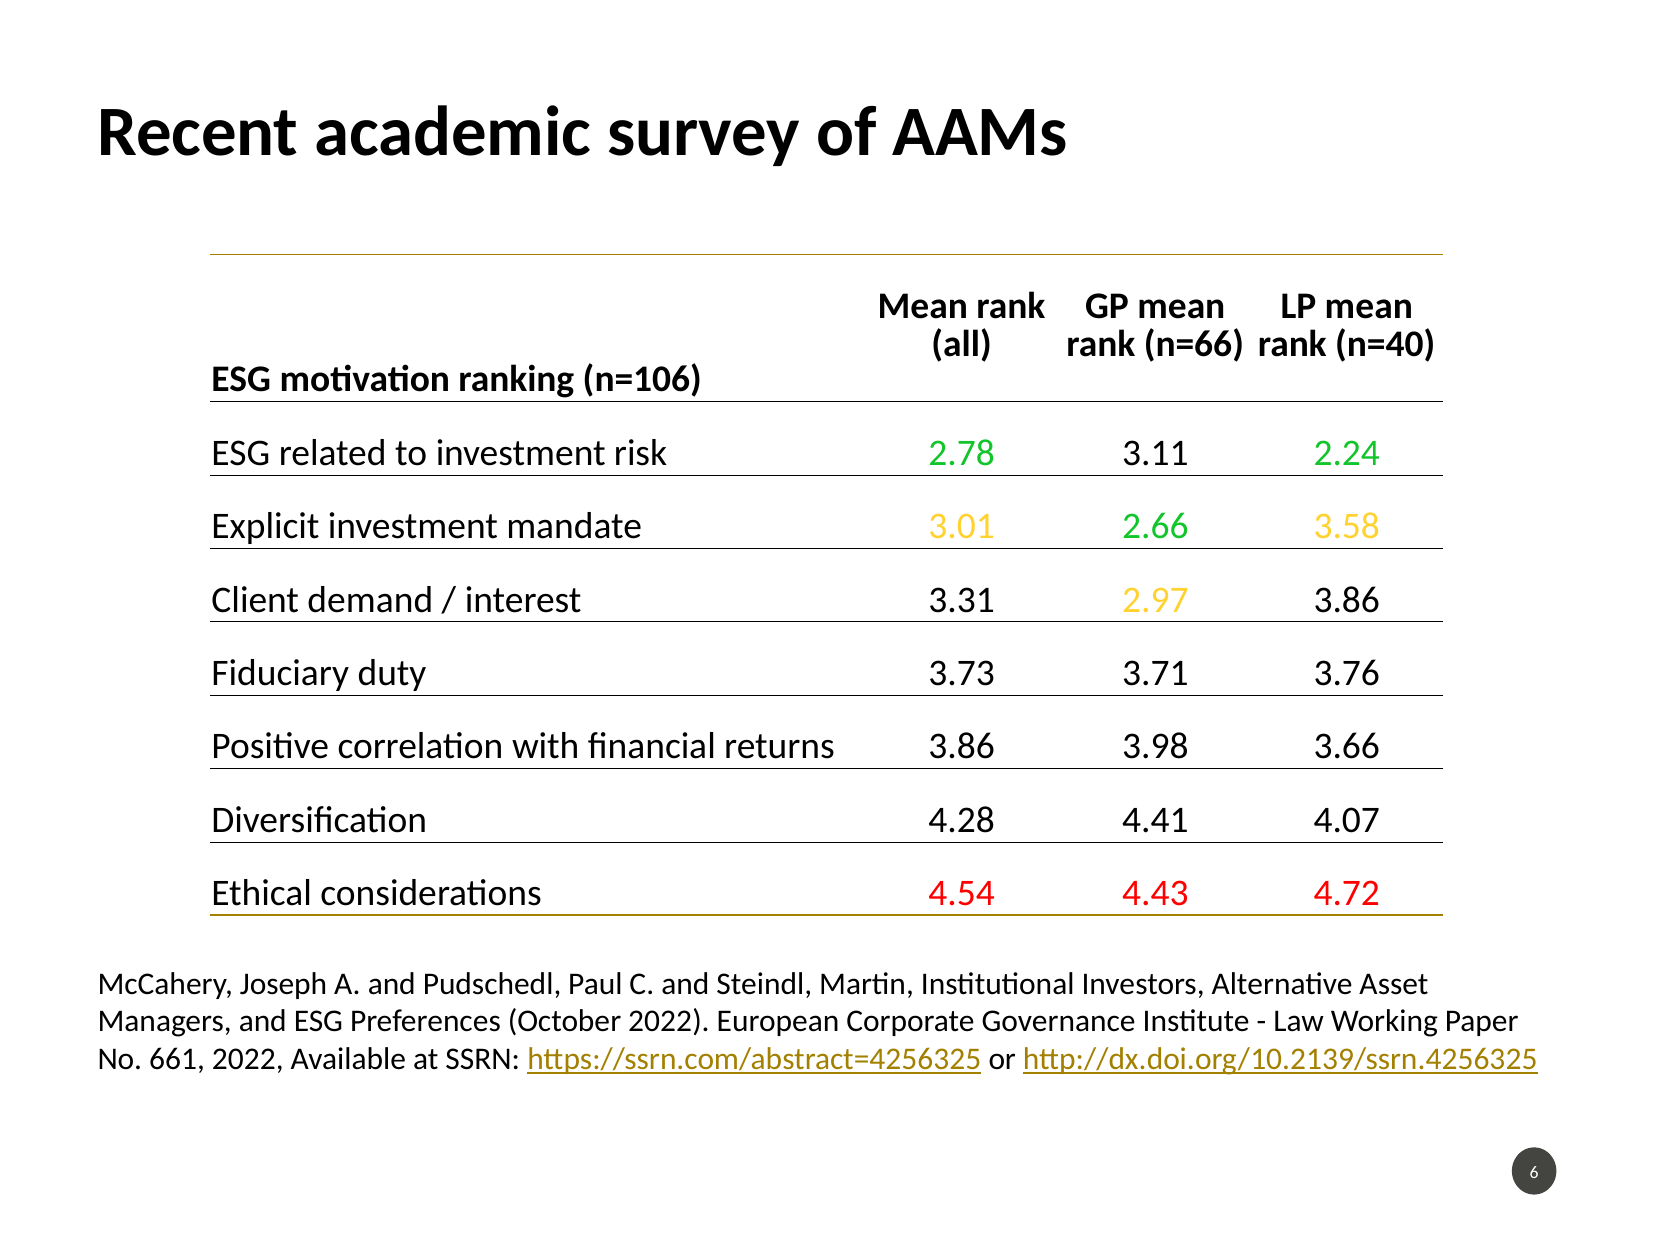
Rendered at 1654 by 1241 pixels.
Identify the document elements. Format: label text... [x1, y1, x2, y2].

table_cell ESG related to investment risk [210, 402, 863, 475]
table_cell 3.71 [1060, 622, 1250, 695]
table_cell 4.07 [1250, 769, 1443, 842]
table_cell Positive correlation with financial returns [210, 696, 863, 768]
table_cell 3.58 [1250, 476, 1443, 548]
table_header GP mean rank (n=66) [1060, 255, 1250, 401]
table_cell 3.98 [1060, 696, 1250, 768]
table_cell 2.24 [1250, 402, 1443, 475]
table_cell 4.28 [863, 769, 1060, 842]
table_header LP mean rank (n=40) [1250, 255, 1443, 401]
table_cell 3.76 [1250, 622, 1443, 695]
table_cell Fiduciary duty [210, 622, 863, 695]
table_cell 2.66 [1060, 476, 1250, 548]
table_cell 4.41 [1060, 769, 1250, 842]
title Recent academic survey of AAMs [97, 94, 1595, 177]
table_header Mean rank (all) [863, 255, 1060, 401]
table_cell Client demand / interest [210, 549, 863, 621]
table_cell 4.54 [863, 843, 1060, 914]
list McCahery, Joseph A. and Pudschedl, Paul C. and Steindl, Martin, Institutional Investors, Alternative Asset Managers, and ESG Preferences (October 2022). European Corporate Governance Institute - Law Working Paper No. 661, 2022, Available at SSRN: https://ssrn.com/abstract=4256325 or http://dx.doi.org/10.2139/ssrn.4256325 [97, 962, 1557, 1117]
table_cell 3.31 [863, 549, 1060, 621]
table_cell Ethical considerations [210, 843, 863, 914]
table_header ESG motivation ranking (n=106) [210, 255, 863, 401]
table_cell 3.86 [1250, 549, 1443, 621]
table_cell 2.78 [863, 402, 1060, 475]
table_cell Explicit investment mandate [210, 476, 863, 548]
table_cell 3.66 [1250, 696, 1443, 768]
table_cell Diversification [210, 769, 863, 842]
slide_number 5 [1511, 1147, 1557, 1195]
table_cell 3.01 [863, 476, 1060, 548]
table_cell 3.73 [863, 622, 1060, 695]
table_cell 2.97 [1060, 549, 1250, 621]
table_cell 4.43 [1060, 843, 1250, 914]
table_cell 3.11 [1060, 402, 1250, 475]
table_cell 4.72 [1250, 843, 1443, 914]
table_cell 3.86 [863, 696, 1060, 768]
